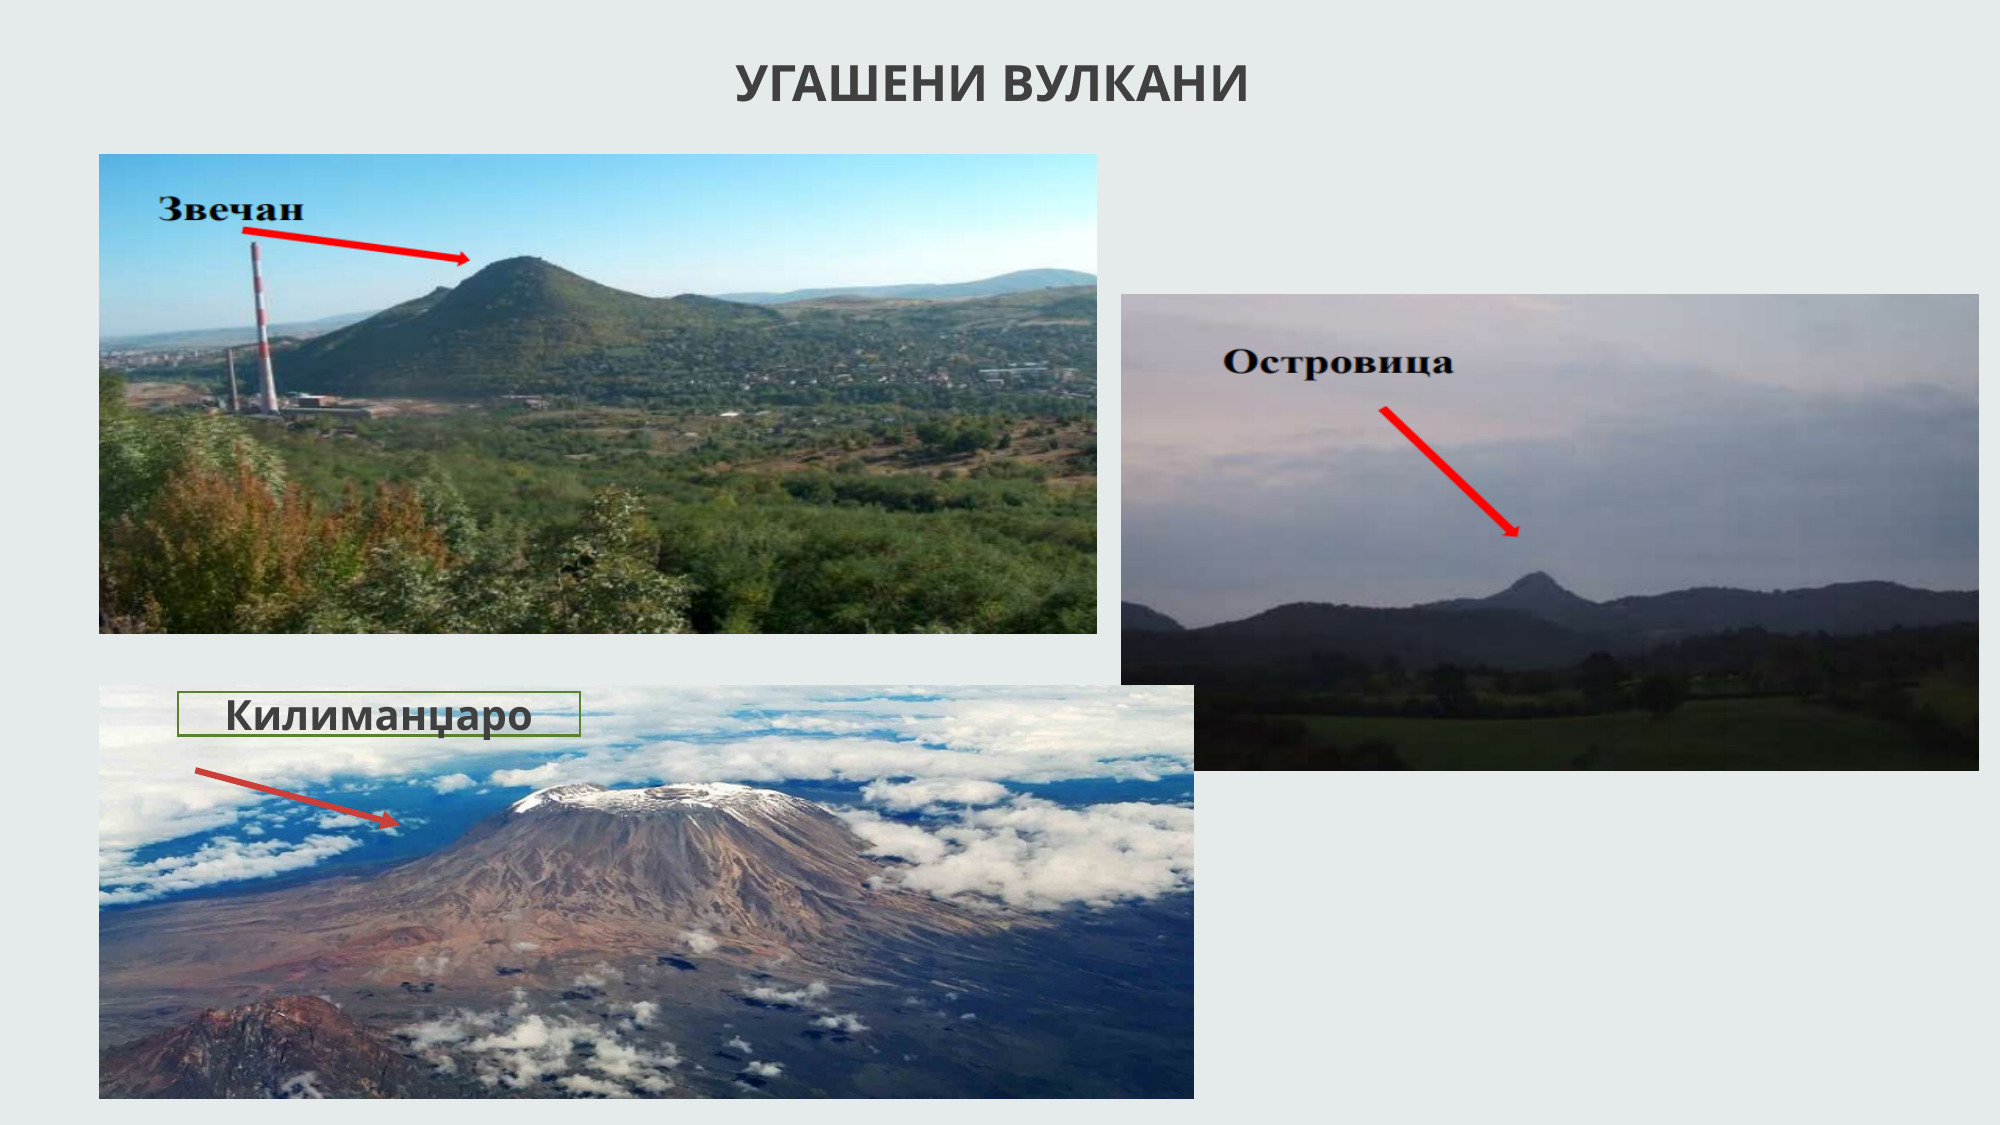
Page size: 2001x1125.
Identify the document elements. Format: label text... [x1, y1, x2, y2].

picture [99, 154, 1097, 634]
picture [99, 294, 1979, 1099]
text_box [195, 770, 400, 825]
text_box УГАШЕНИ ВУЛКАНИ [720, 43, 1302, 119]
